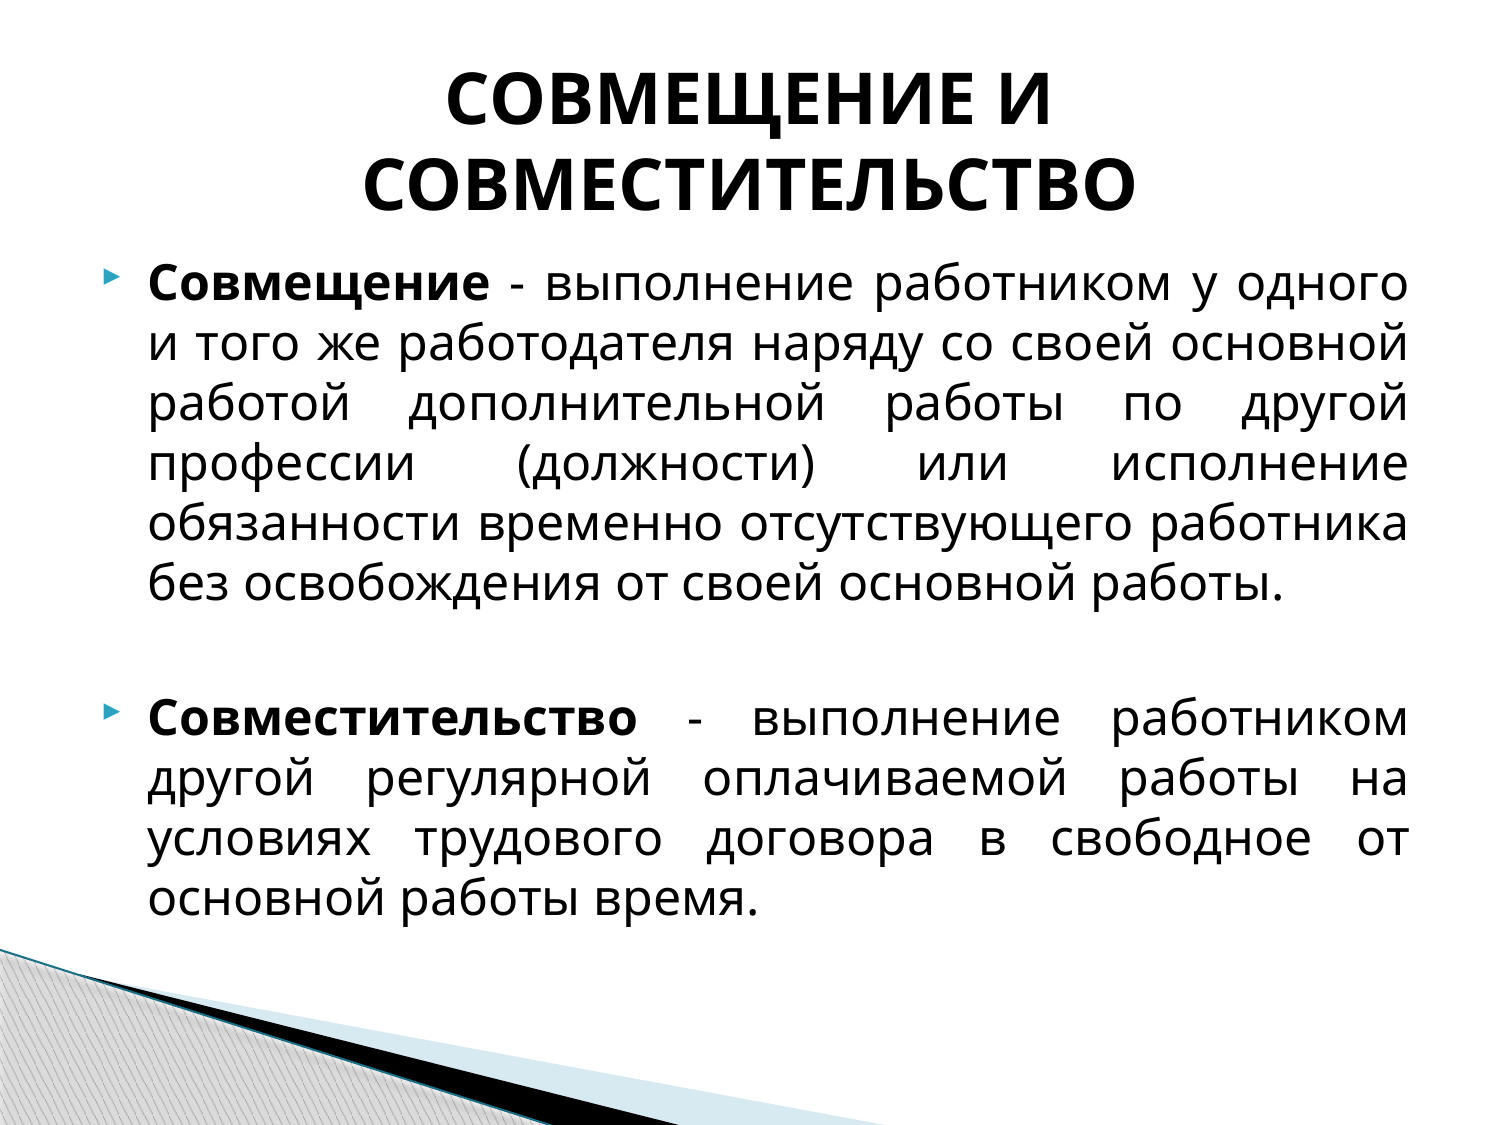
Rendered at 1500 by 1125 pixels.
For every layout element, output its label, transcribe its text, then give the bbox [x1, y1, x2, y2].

title СОВМЕЩЕНИЕ И СОВМЕСТИТЕЛЬСТВО [75, 45, 1425, 233]
list Совмещение - выполнение работником у одного и того же работодателя наряду со своей основной работой дополнительной работы по другой профессии (должности) или исполнение обязанности временно отсутствующего работника без освобождения от своей основной работы. Совместительство - выполнение работником другой регулярной оплачиваемой работы на условиях трудового договора в свободное от основной работы время. [75, 243, 1425, 986]
